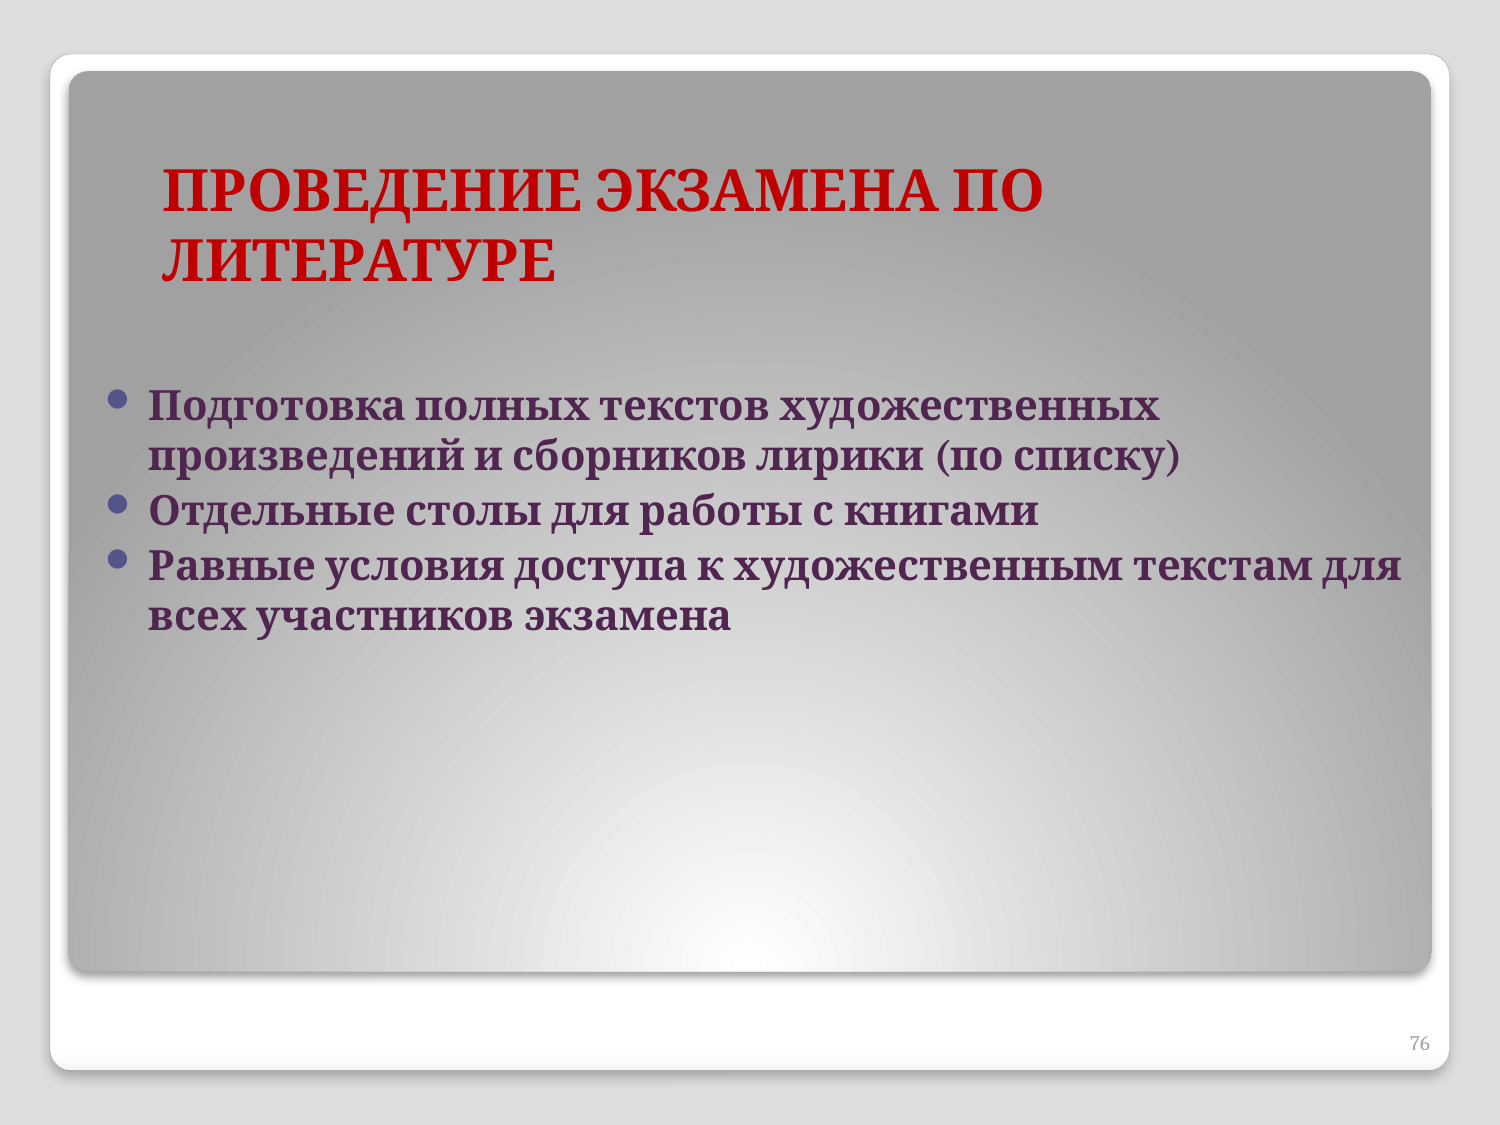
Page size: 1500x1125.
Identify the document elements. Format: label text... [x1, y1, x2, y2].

title Проведение экзамена по литературе [148, 112, 1424, 301]
list Подготовка полных текстов художественных произведений и сборников лирики (по списку) Отдельные столы для работы с книгами Равные условия доступа к художественным текстам для всех участников экзамена [75, 363, 1425, 1005]
slide_number 76 [1369, 1002, 1445, 1063]
